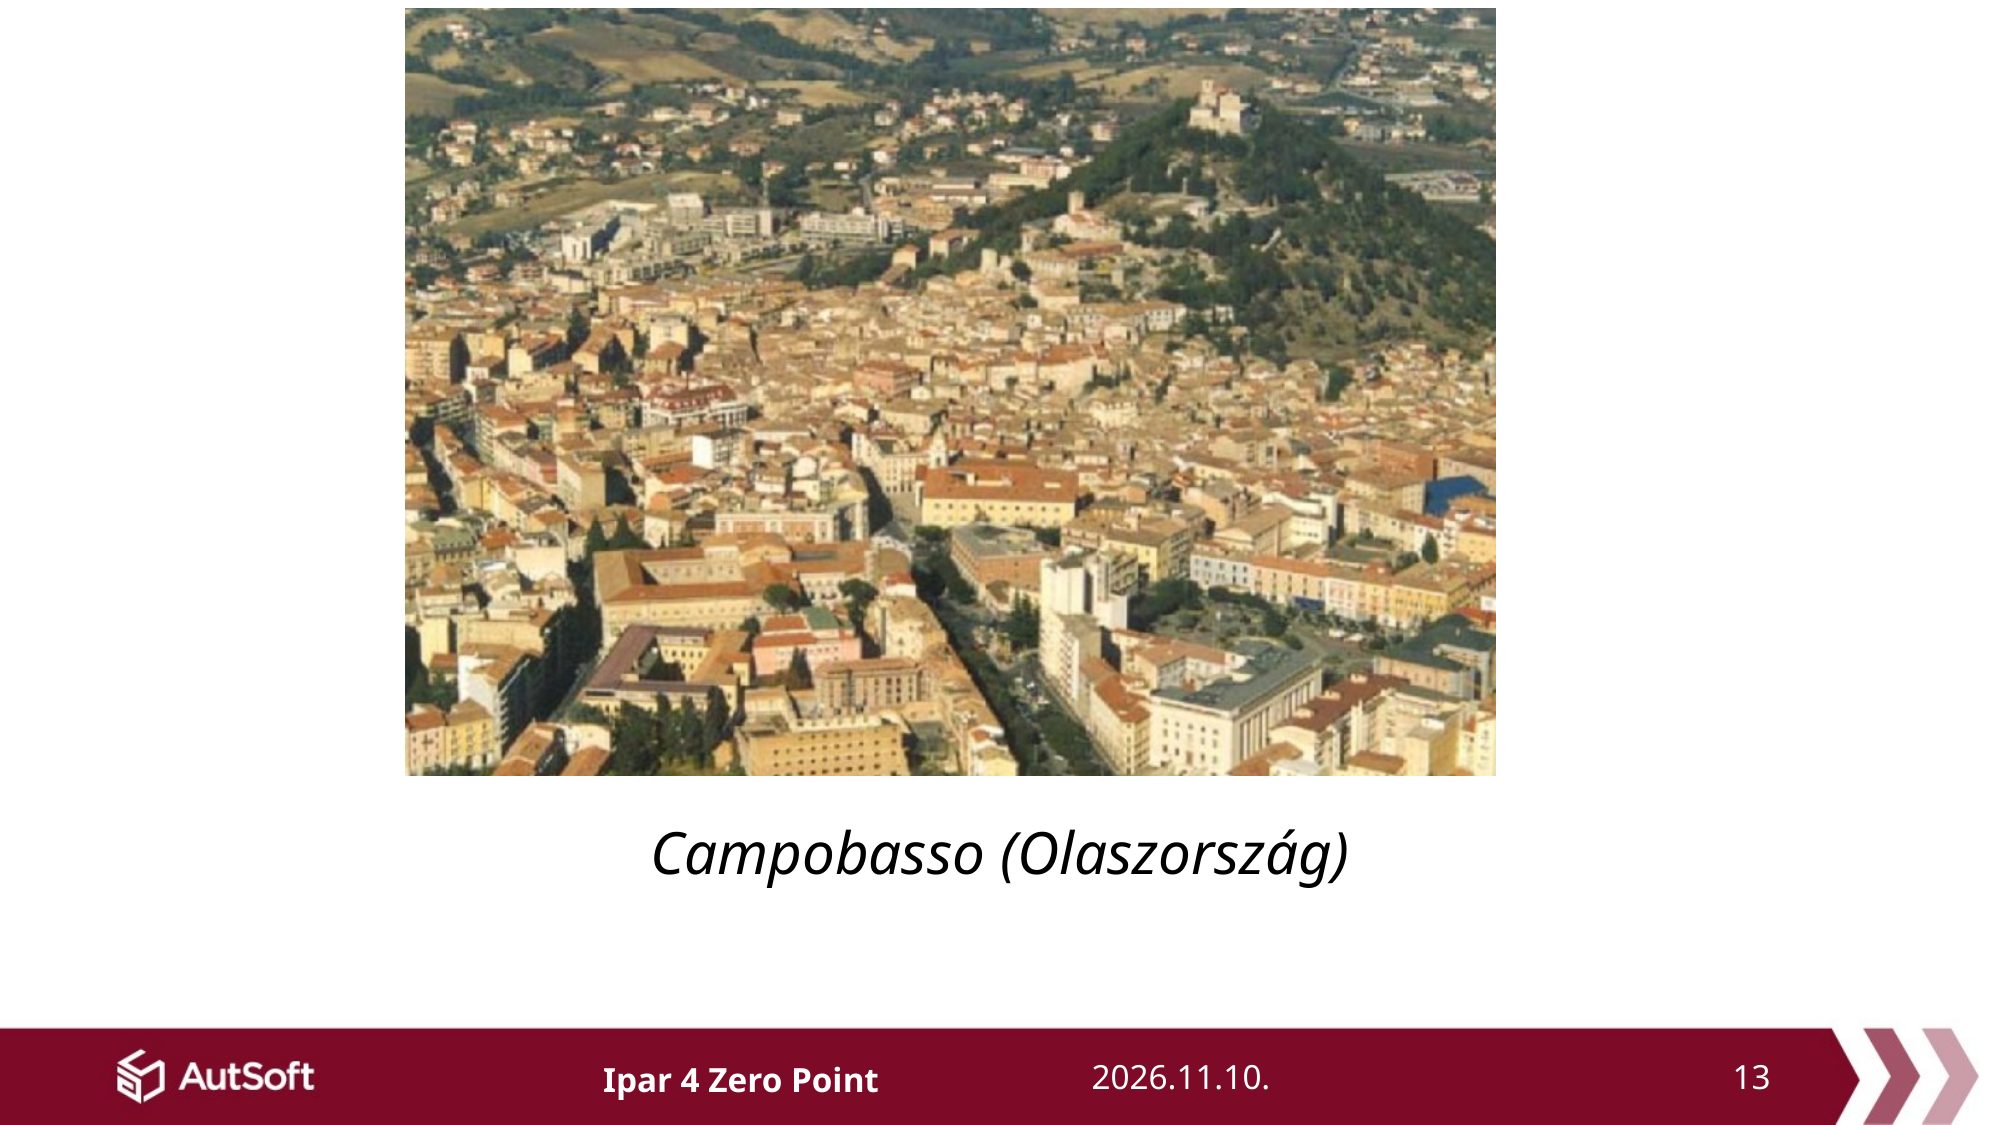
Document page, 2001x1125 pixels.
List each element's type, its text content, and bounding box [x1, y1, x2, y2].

list Campobasso (Olaszország) [137, 816, 1863, 1014]
slide_number 13 [1526, 1048, 1977, 1109]
footer Ipar 4 Zero Point [405, 1048, 1077, 1109]
slide_number 2019. 11. 27. [1077, 1048, 1526, 1109]
picture [0, 0, 2001, 1125]
